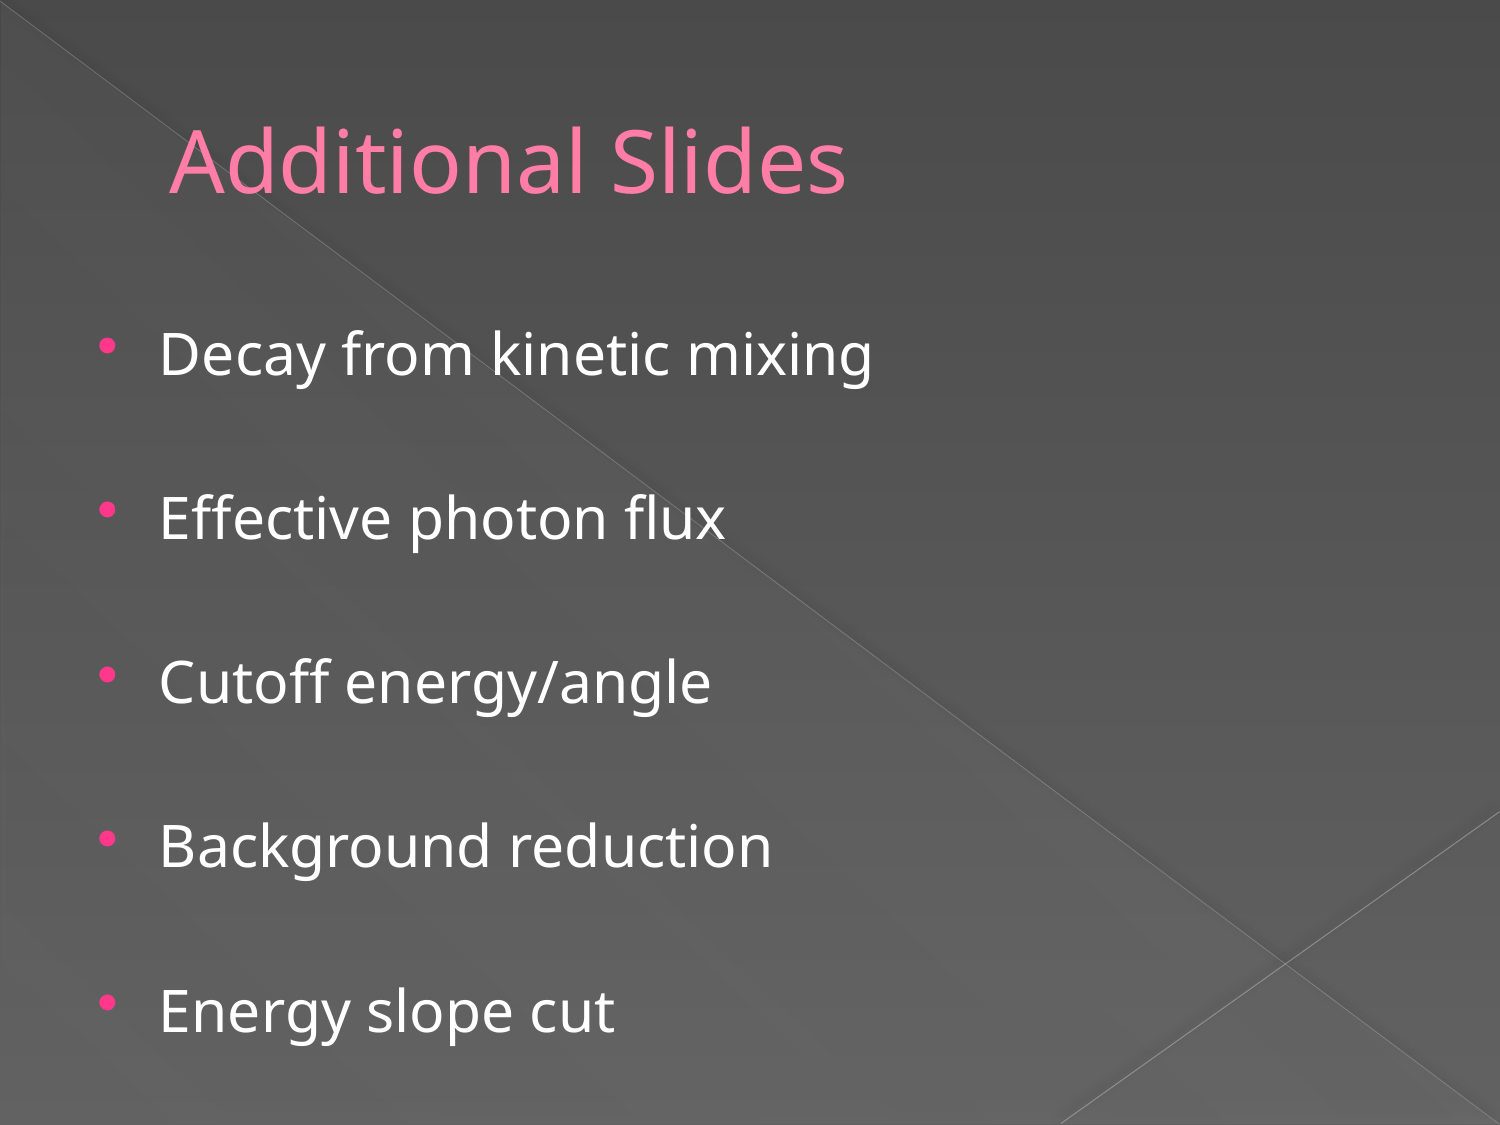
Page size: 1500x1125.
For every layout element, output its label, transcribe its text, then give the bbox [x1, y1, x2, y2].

title Additional Slides [75, 43, 1425, 274]
list Decay from kinetic mixing Effective photon flux Cutoff energy/angle Background reduction Energy slope cut [75, 308, 1425, 1059]
